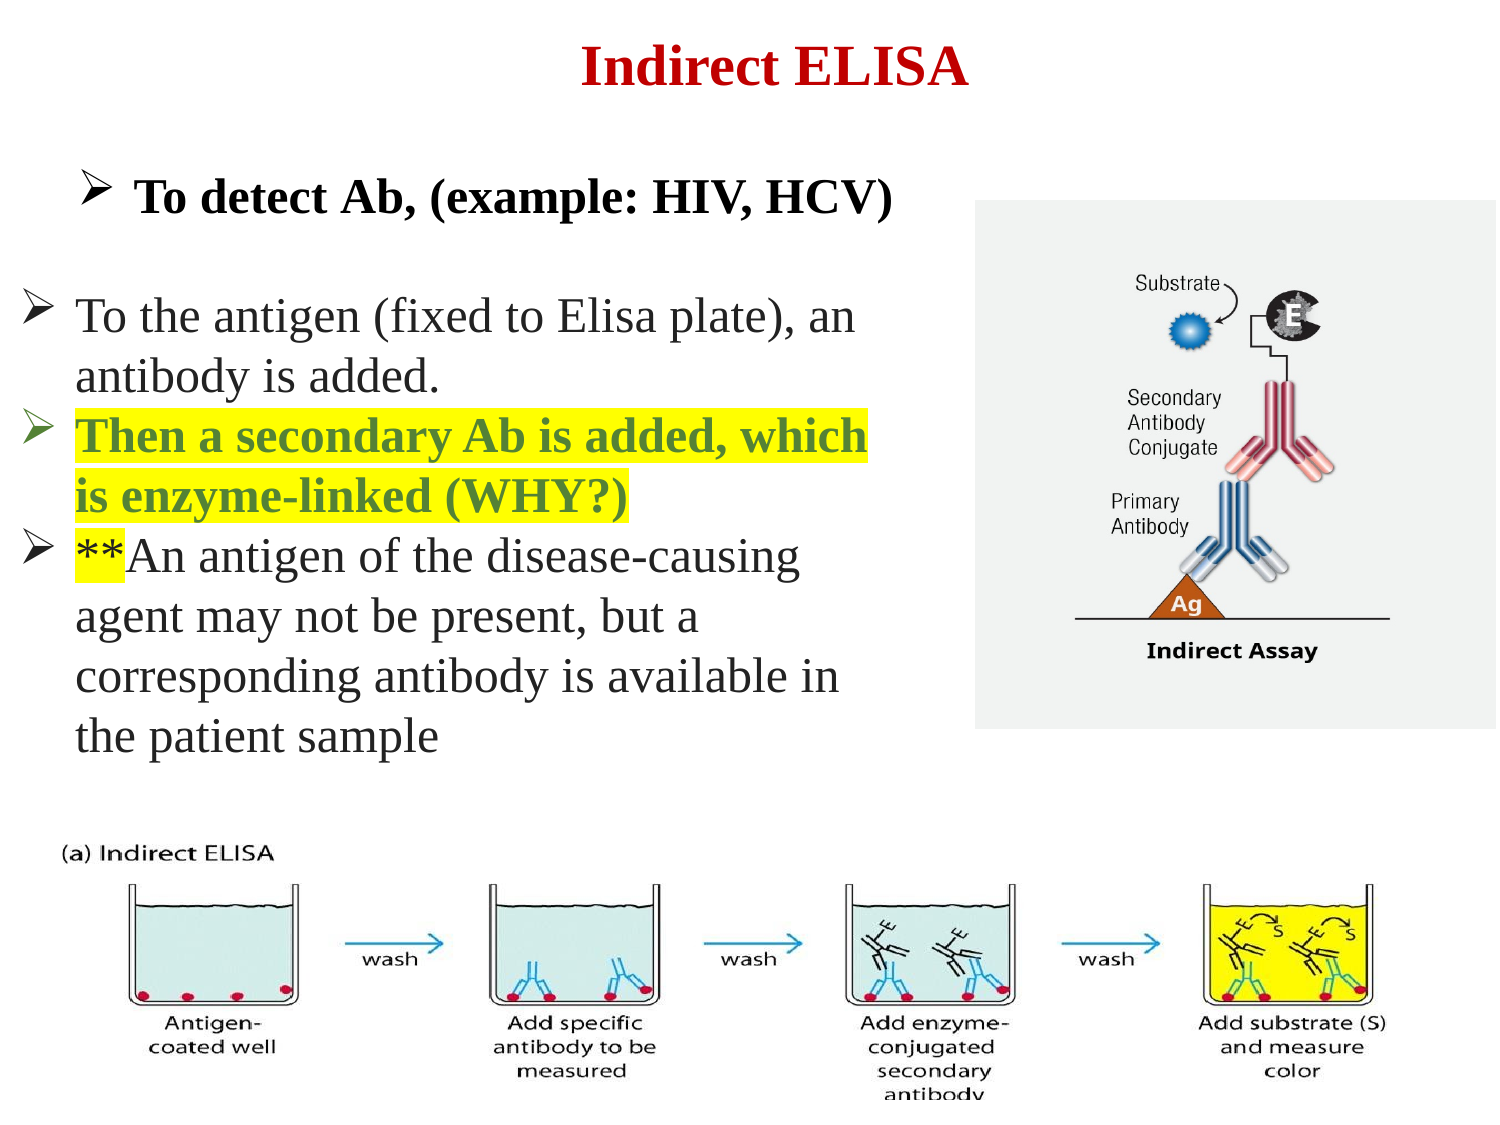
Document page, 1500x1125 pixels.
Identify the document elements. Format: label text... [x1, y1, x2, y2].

text_box To the antigen (fixed to Elisa plate), an antibody is added. Then a secondary Ab is added, which is enzyme-linked (WHY?) **An antigen of the disease-causing agent may not be present, but a corresponding antibody is available in the patient sample [3, 274, 904, 770]
picture [974, 200, 1497, 729]
title Indirect ELISA [262, 0, 1288, 157]
text_box [62, 844, 1387, 1100]
text_box To detect Ab, (example: HIV, HCV) [62, 156, 963, 232]
